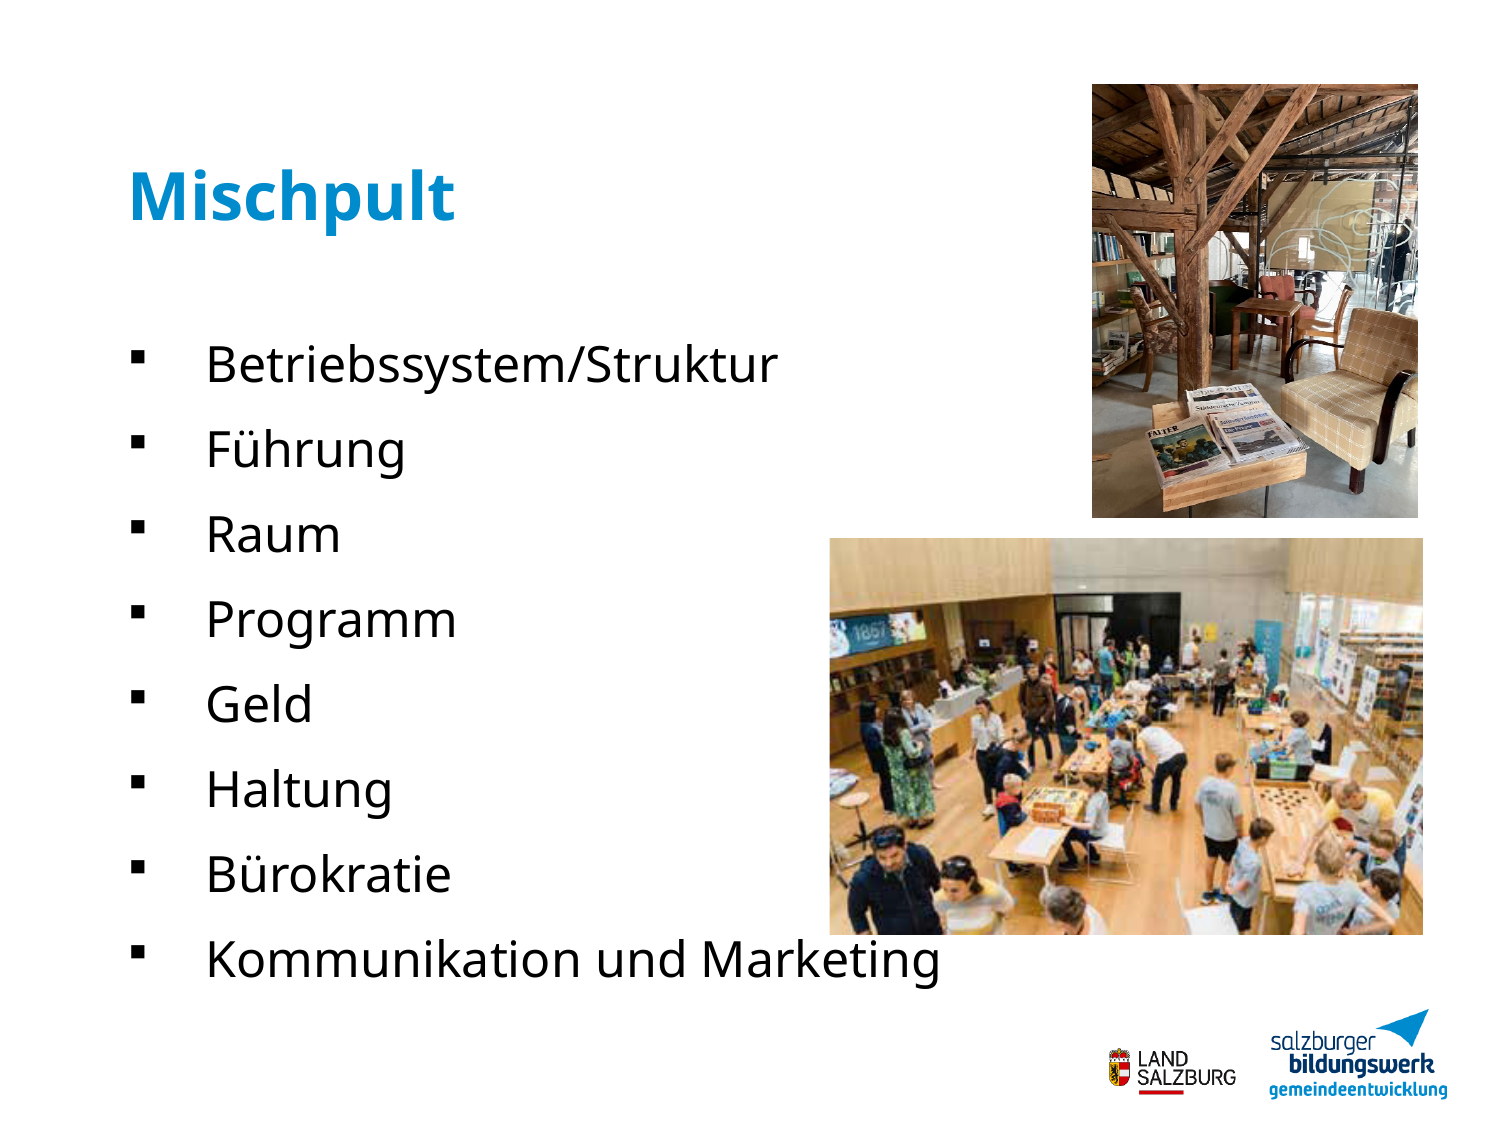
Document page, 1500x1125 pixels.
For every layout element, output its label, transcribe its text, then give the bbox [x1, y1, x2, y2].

picture [1107, 1046, 1237, 1095]
picture [829, 538, 1424, 936]
title Mischpult [112, 99, 1086, 288]
list Betriebssystem/Struktur Führung Raum Programm Geld Haltung Bürokratie Kommunikation und Marketing [112, 324, 1388, 1001]
picture [1091, 84, 1418, 519]
